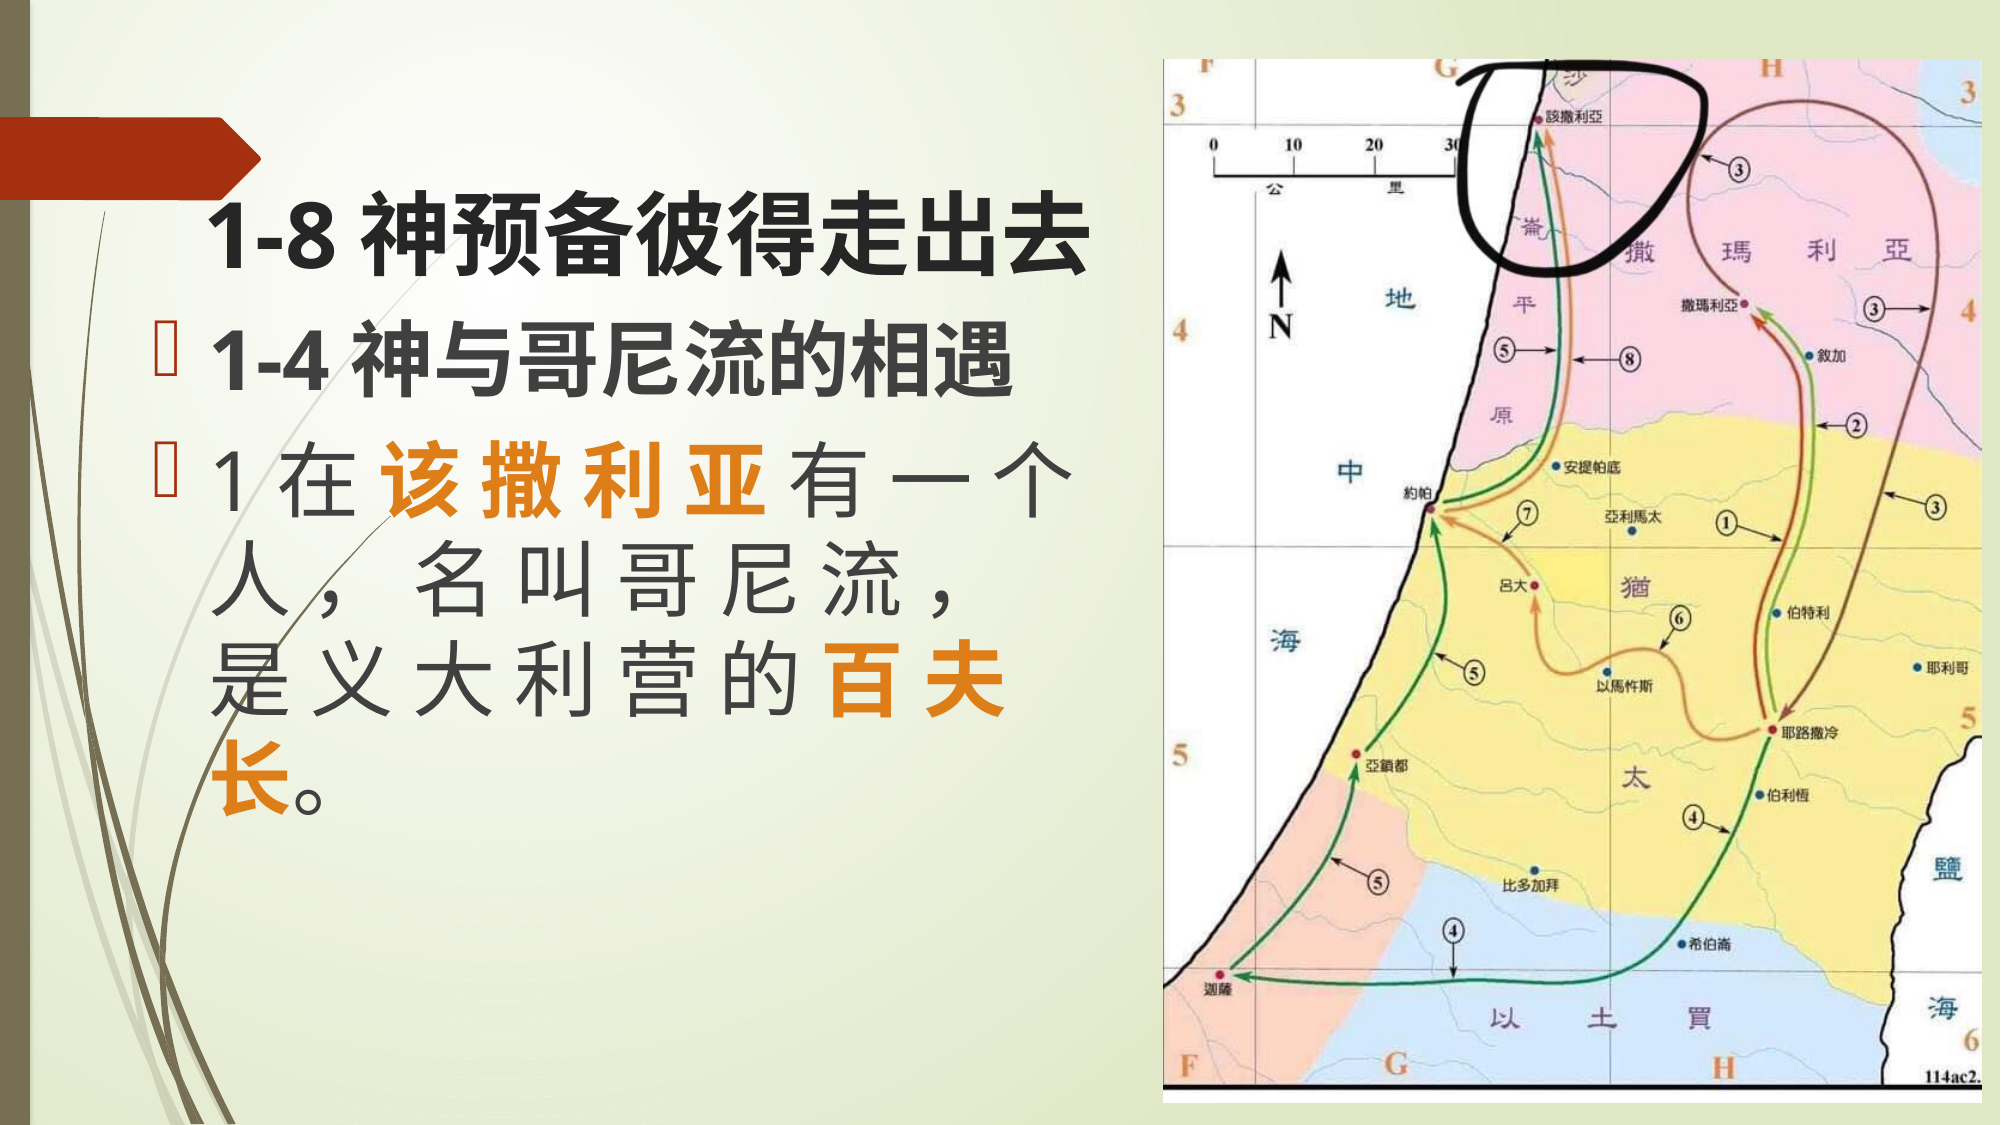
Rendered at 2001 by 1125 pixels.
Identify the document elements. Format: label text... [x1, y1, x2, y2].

title 1-8神预备彼得走出去 [188, 59, 1163, 270]
list 1-4神与哥尼流的相遇 1在 该 撒 利 亚 有 一 个 人 ， 名 叫 哥 尼 流 ， 是 义 大 利 营 的 百 夫 长。 [137, 299, 1116, 1014]
picture [1163, 59, 1983, 1103]
